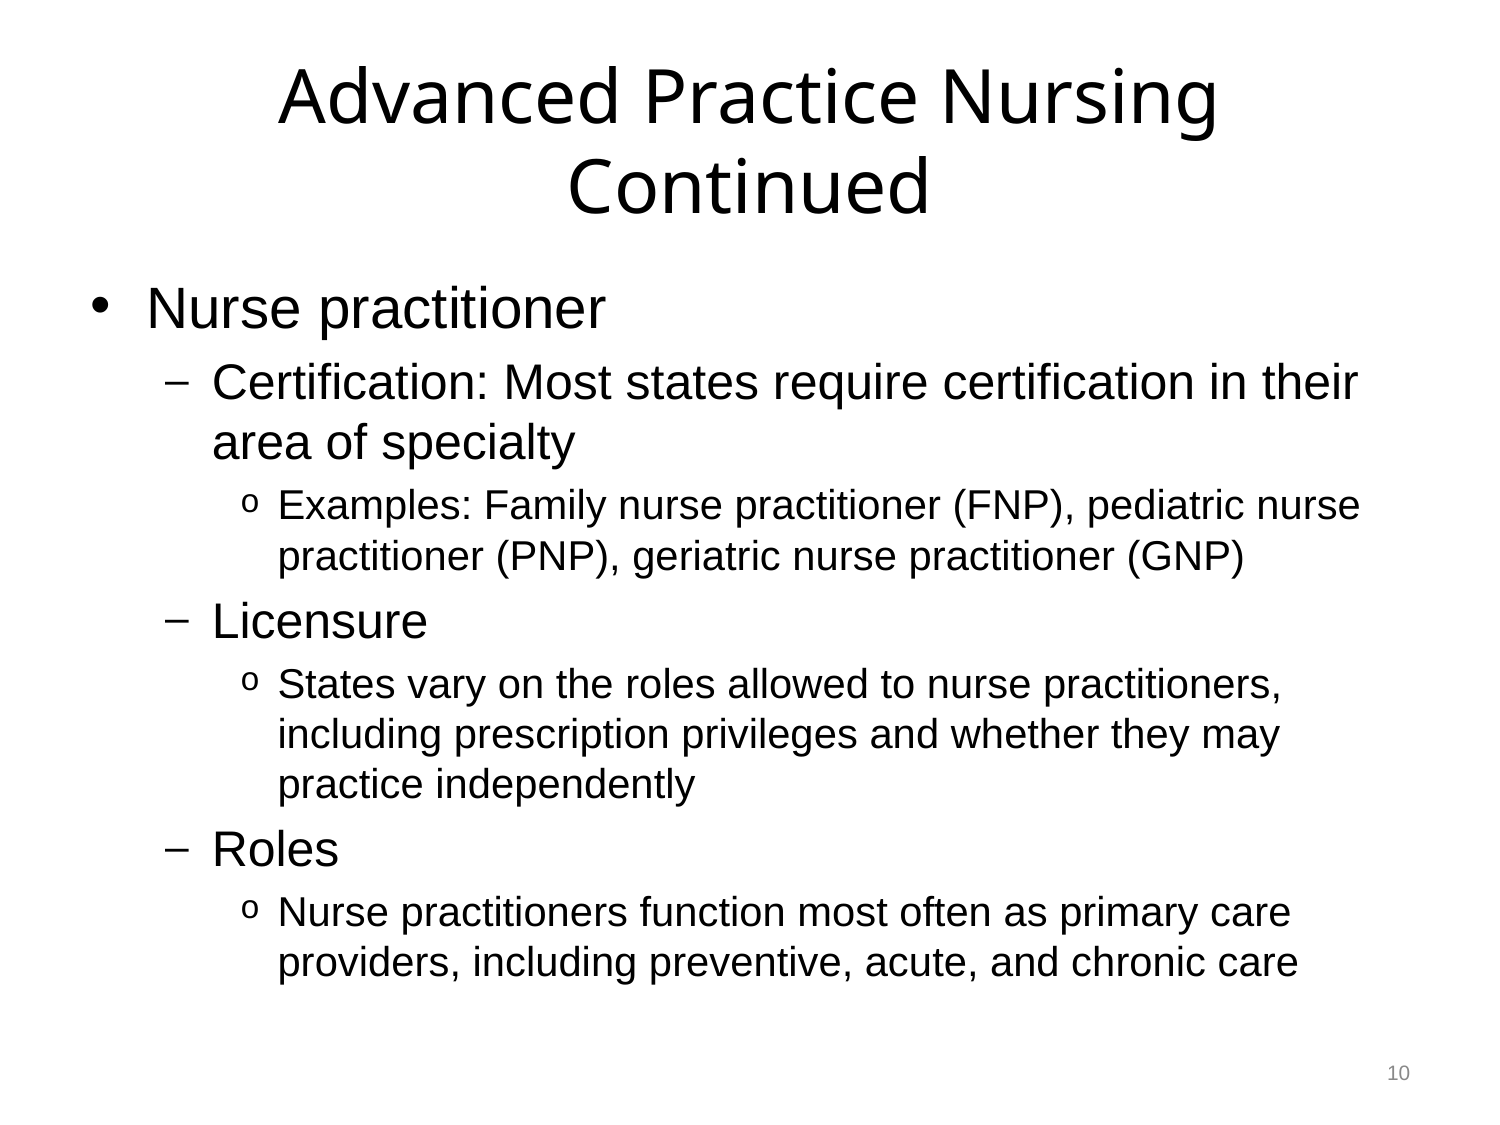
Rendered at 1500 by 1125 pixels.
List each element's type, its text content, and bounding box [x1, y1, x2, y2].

title Advanced Practice Nursing Continued [75, 45, 1425, 233]
list Nurse practitioner Certification: Most states require certification in their area of specialty Examples: Family nurse practitioner (FNP), pediatric nurse practitioner (PNP), geriatric nurse practitioner (GNP) Licensure States vary on the roles allowed to nurse practitioners, including prescription privileges and whether they may practice independently Roles Nurse practitioners function most often as primary care providers, including preventive, acute, and chronic care [75, 262, 1425, 1013]
slide_number 10 [1341, 1027, 1425, 1118]
